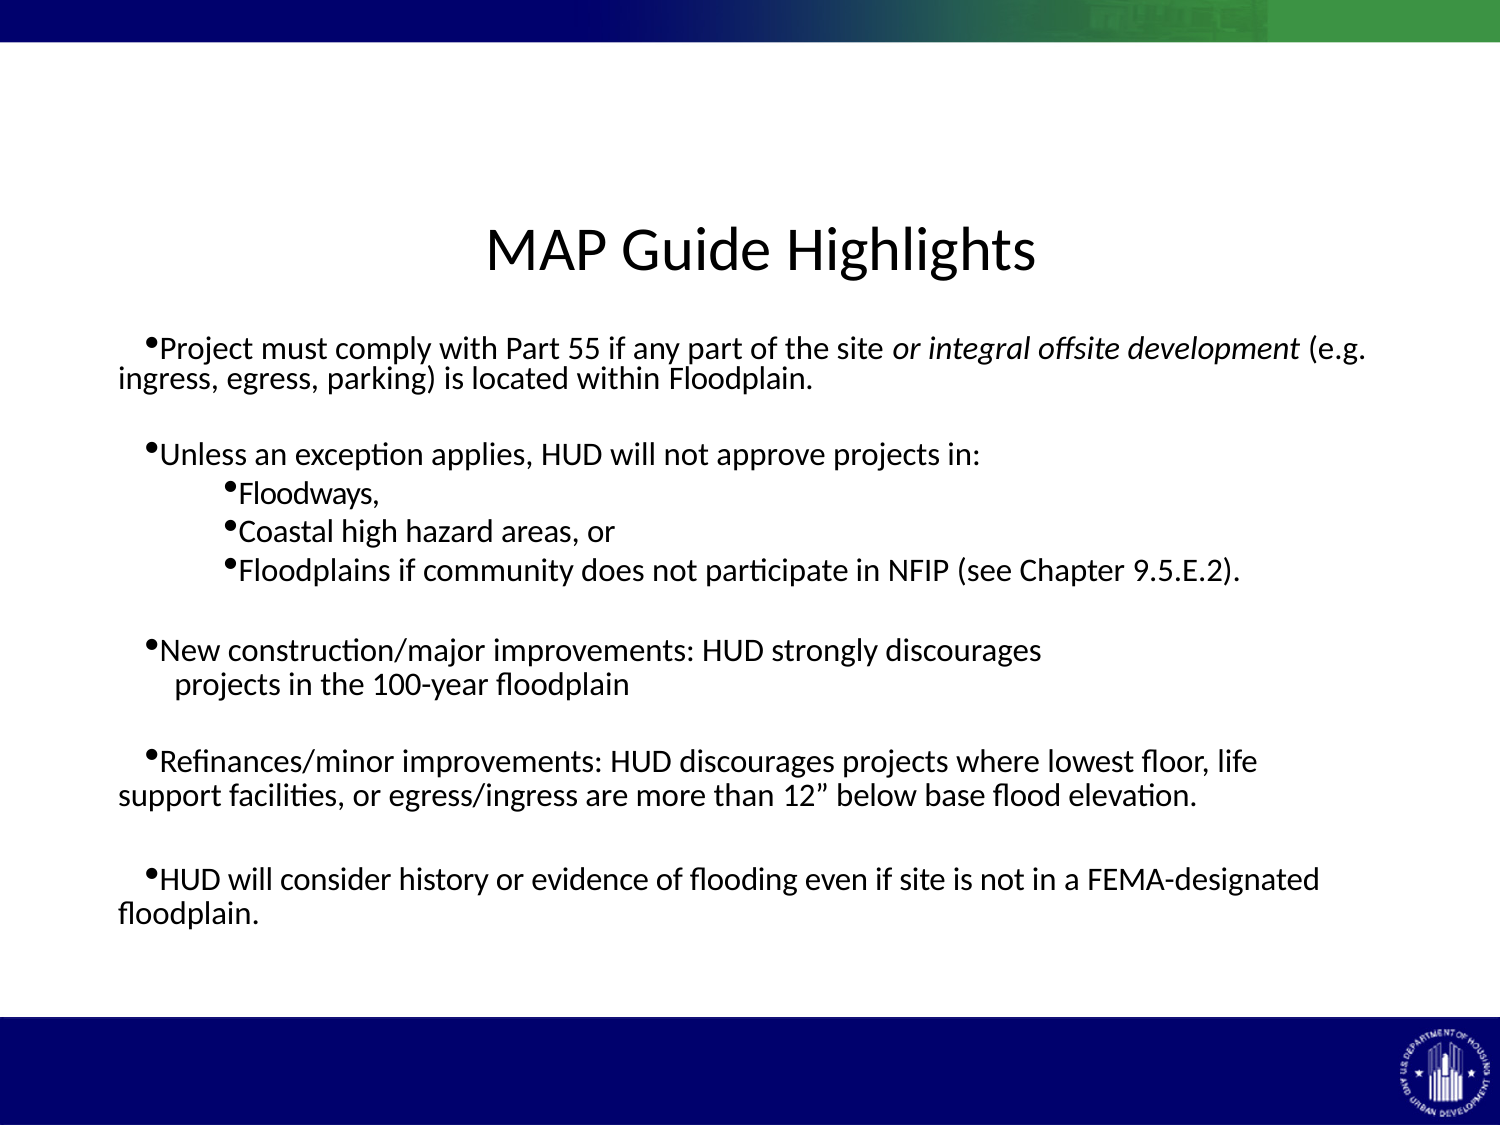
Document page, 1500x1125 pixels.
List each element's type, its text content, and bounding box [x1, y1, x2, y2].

title MAP Guide Highlights [115, 179, 1409, 312]
list Project must comply with Part 55 if any part of the site or integral offsite development (e.g. ingress, egress, parking) is located within Floodplain. Unless an exception applies, HUD will not approve projects in: Floodways, Coastal high hazard areas, or Floodplains if community does not participate in NFIP (see Chapter 9.5.E.2). New construction/major improvements: HUD strongly discourages projects in the 100-year floodplain Refinances/minor improvements: HUD discourages projects where lowest floor, life support facilities, or egress/ingress are more than 12” below base flood elevation. HUD will consider history or evidence of flooding even if site is not in a FEMA-designated floodplain. [103, 328, 1397, 954]
picture [0, 0, 1500, 1125]
